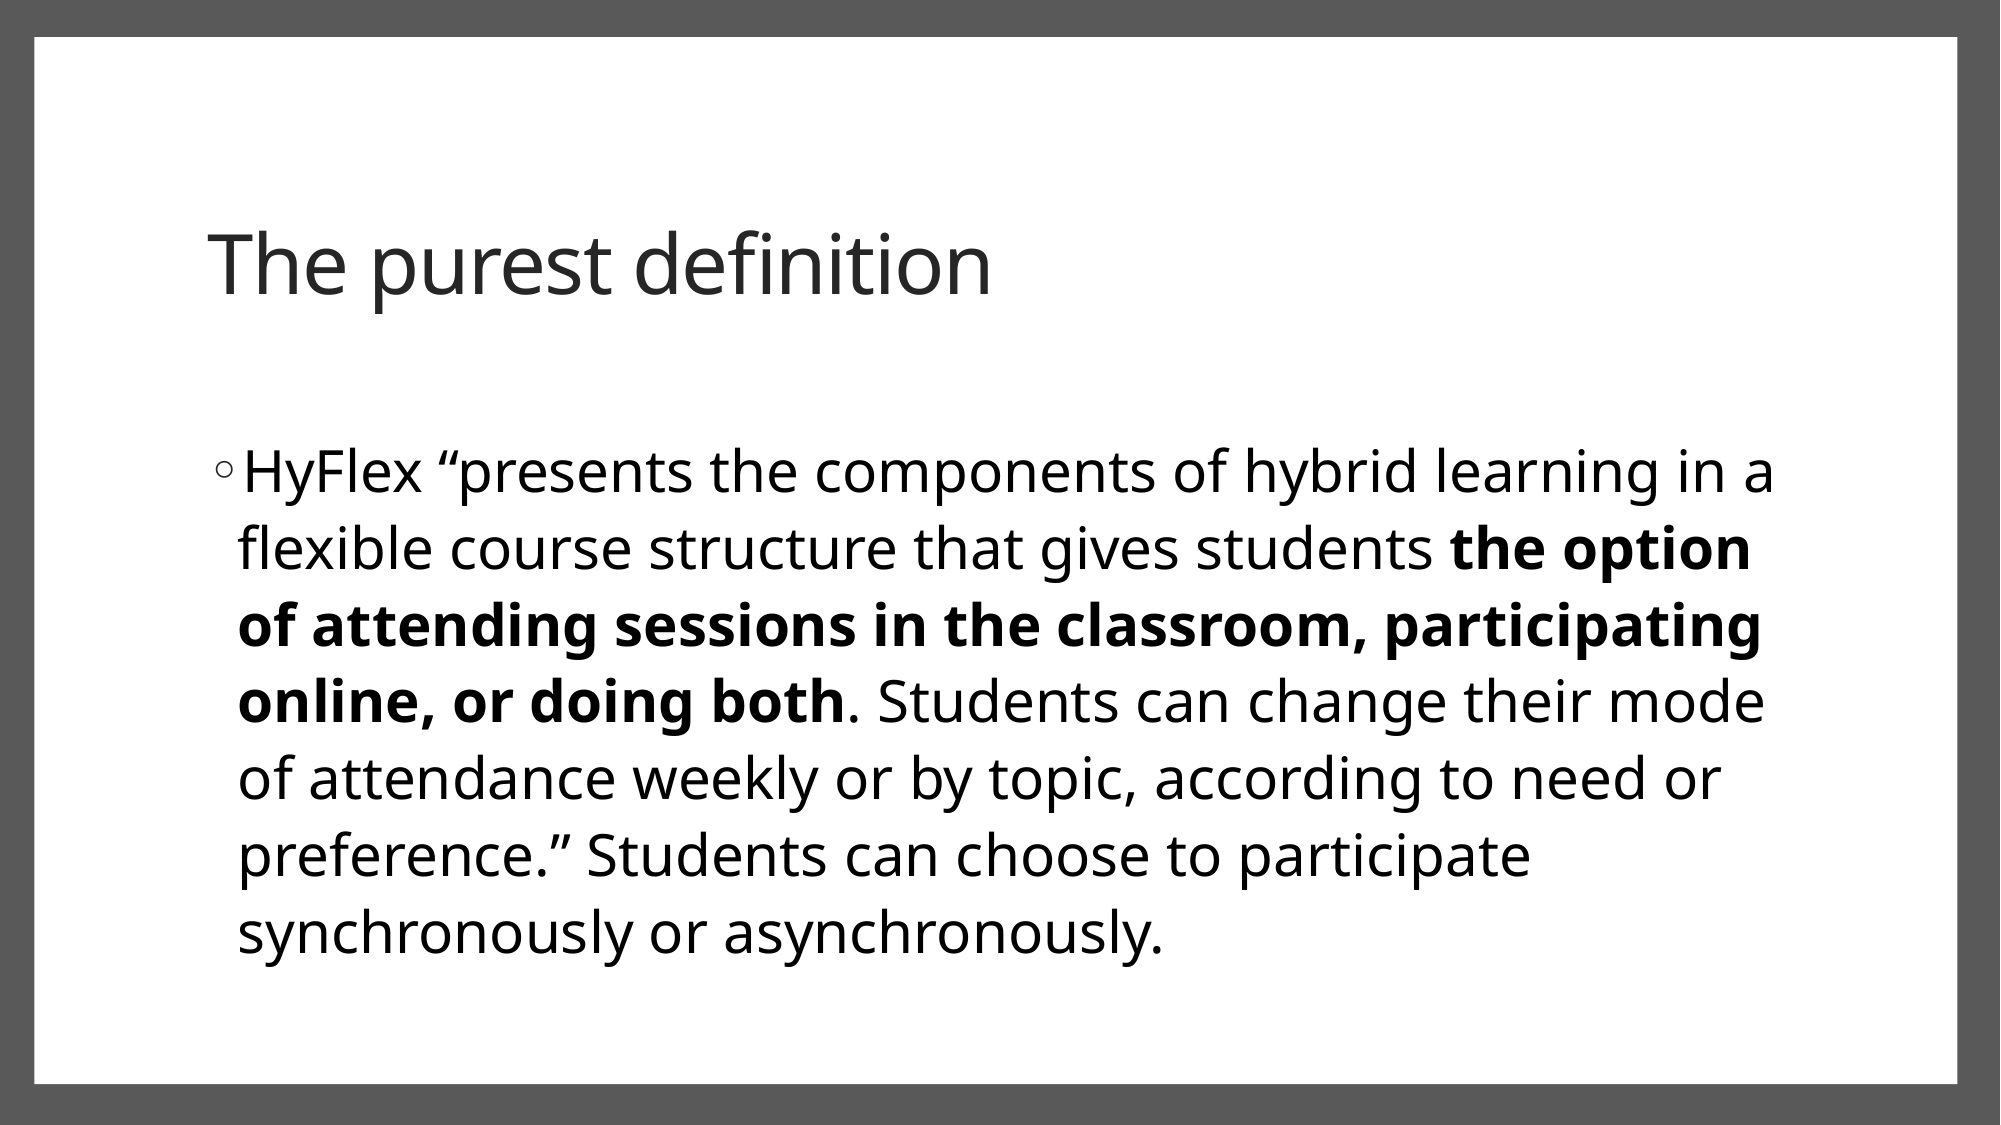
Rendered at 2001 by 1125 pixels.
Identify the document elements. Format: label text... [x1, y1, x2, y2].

list HyFlex “presents the components of hybrid learning in a flexible course structure that gives students the option of attending sessions in the classroom, participating online, or doing both. Students can change their mode of attendance weekly or by topic, according to need or preference.” Students can choose to participate synchronously or asynchronously. [192, 419, 1800, 979]
text_box [34, 37, 1958, 1085]
title The purest definition [192, 142, 1800, 394]
text_box [0, 0, 2000, 1125]
